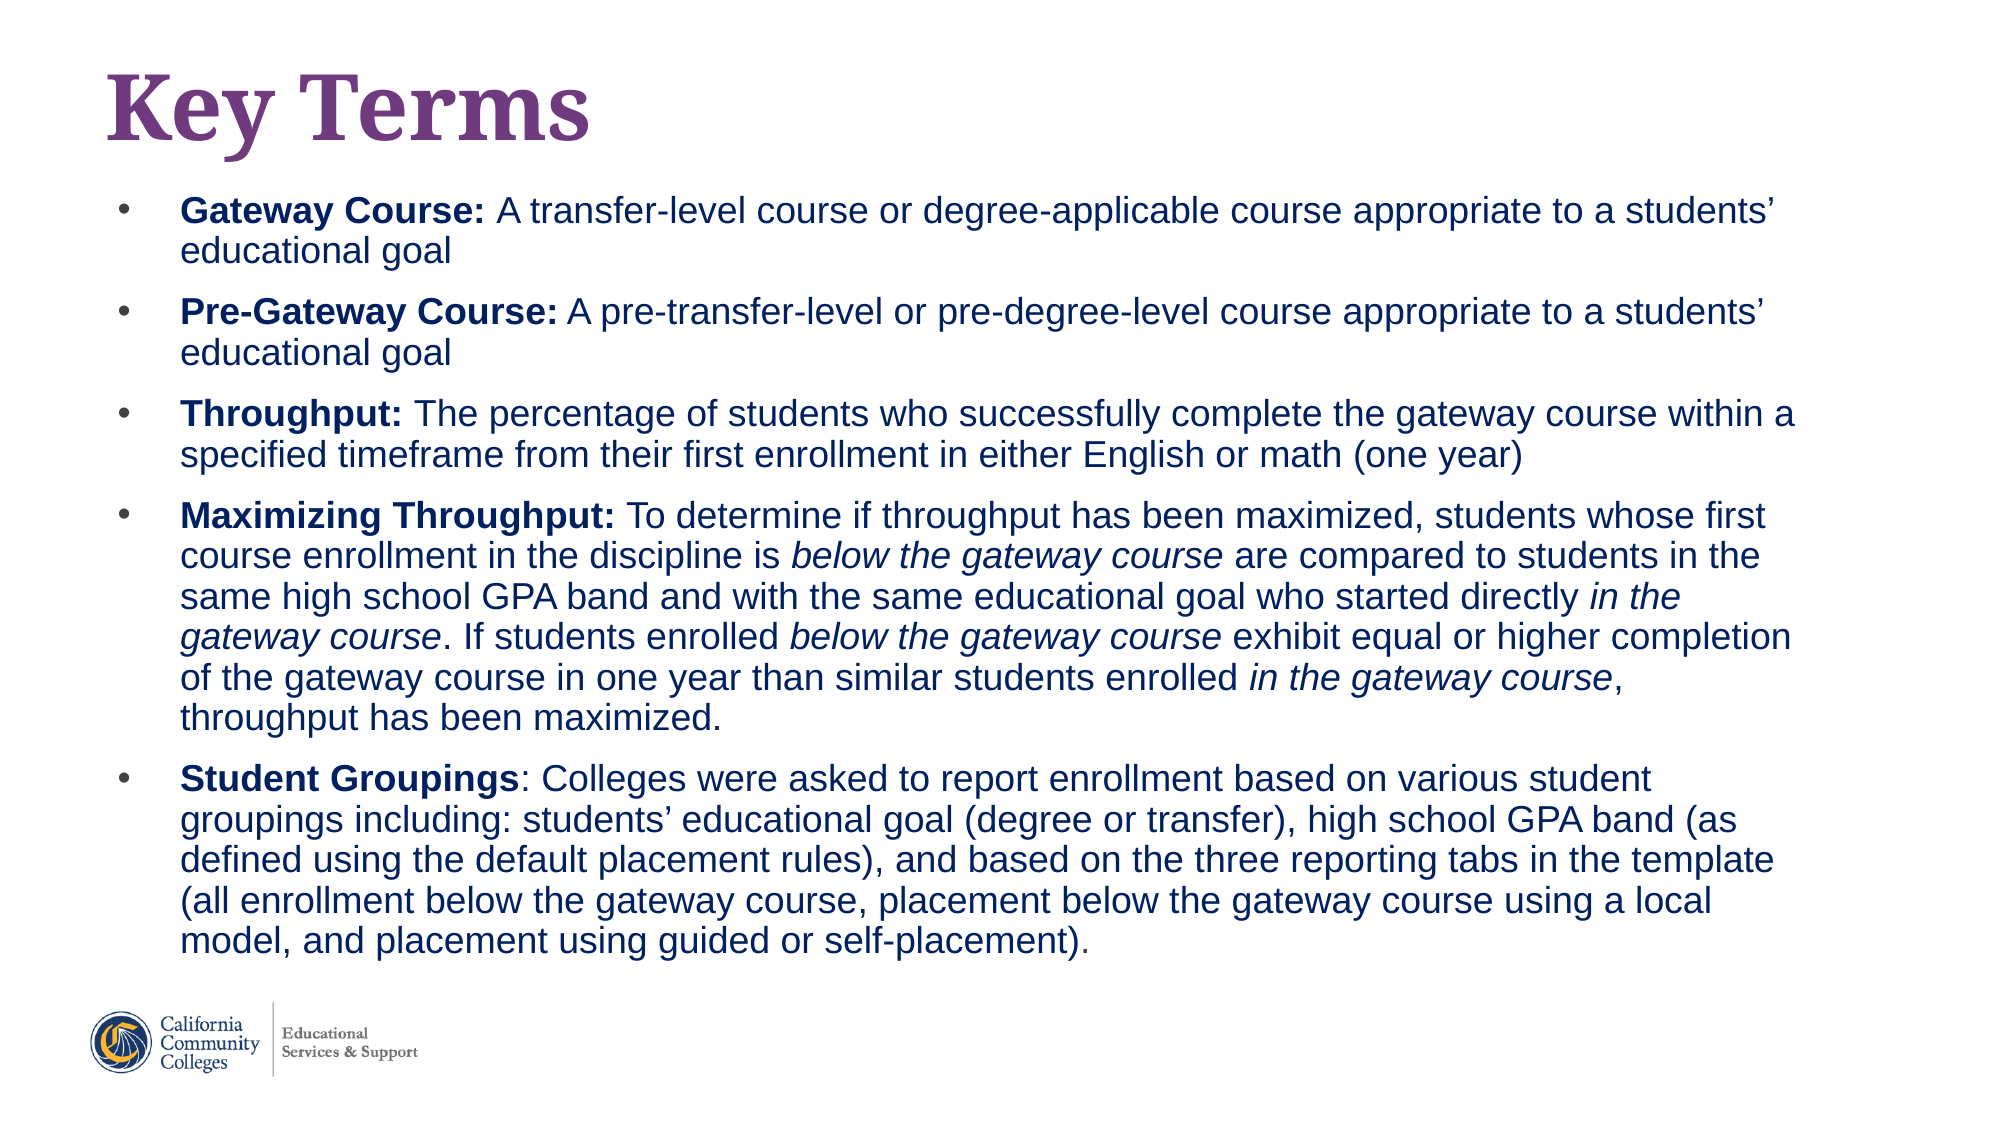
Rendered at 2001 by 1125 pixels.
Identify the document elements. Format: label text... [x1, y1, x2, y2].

picture [65, 988, 448, 1091]
list Gateway Course: A transfer-level course or degree-applicable course appropriate to a students’ educational goal Pre-Gateway Course: A pre-transfer-level or pre-degree-level course appropriate to a students’ educational goal Throughput: The percentage of students who successfully complete the gateway course within a specified timeframe from their first enrollment in either English or math (one year) Maximizing Throughput: To determine if throughput has been maximized, students whose first course enrollment in the discipline is below the gateway course are compared to students in the same high school GPA band and with the same educational goal who started directly in the gateway course. If students enrolled below the gateway course exhibit equal or higher completion of the gateway course in one year than similar students enrolled in the gateway course, throughput has been maximized. Student Groupings: Colleges were asked to report enrollment based on various student groupings including: students’ educational goal (degree or transfer), high school GPA band (as defined using the default placement rules), and based on the three reporting tabs in the template (all enrollment below the gateway course, placement below the gateway course using a local model, and placement using guided or self-placement). [90, 183, 1816, 783]
title Key Terms [90, 1, 1816, 183]
